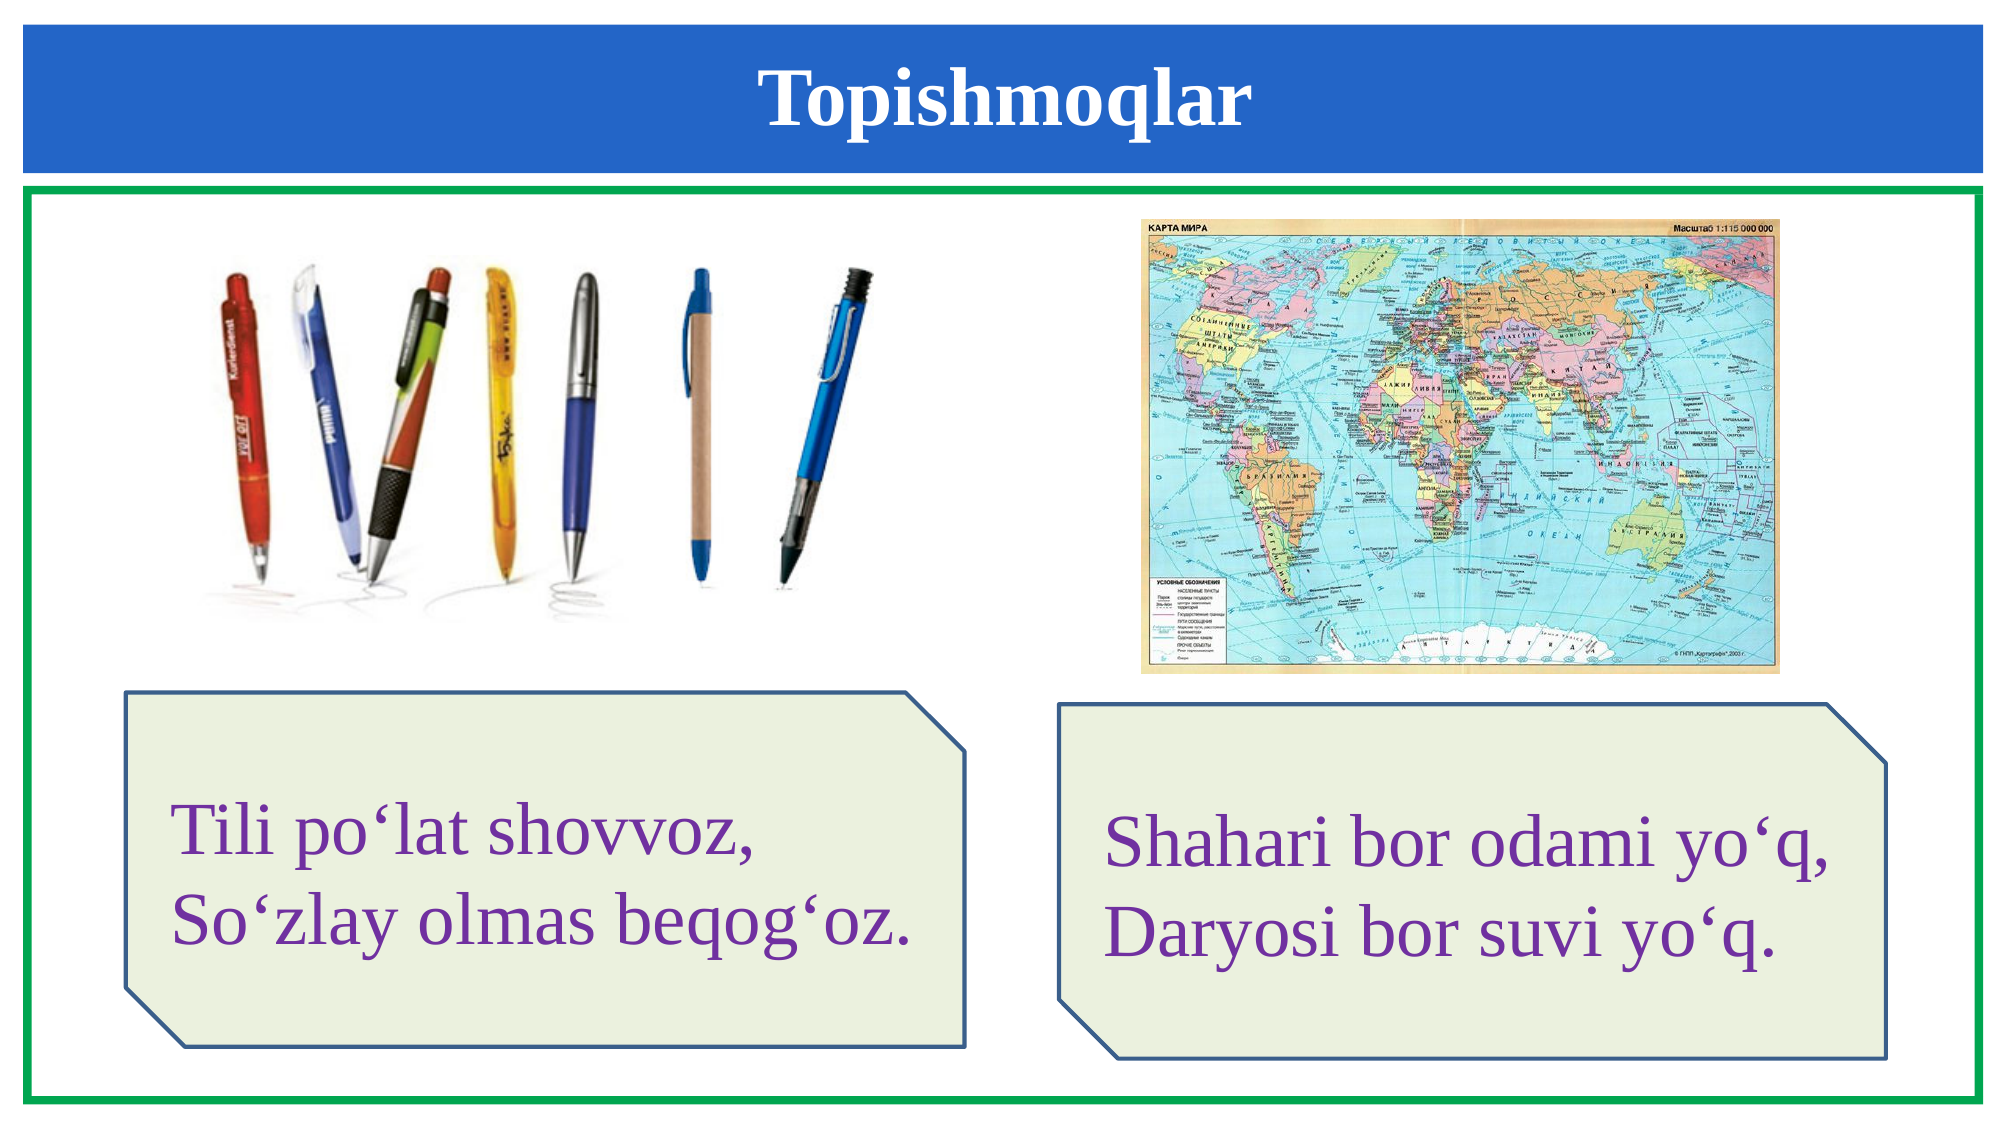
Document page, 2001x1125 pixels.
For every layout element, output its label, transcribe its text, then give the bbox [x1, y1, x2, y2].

text_box Shahari bor odami yo‘q, Daryosi bor suvi yo‘q. [1056, 702, 1888, 1061]
text_box Tili po‘lat shovvoz, So‘zlay olmas beqog‘oz. [123, 690, 967, 1049]
text_box Topishmoqlar [226, 35, 1786, 150]
picture [1141, 219, 1780, 674]
picture [172, 255, 874, 623]
